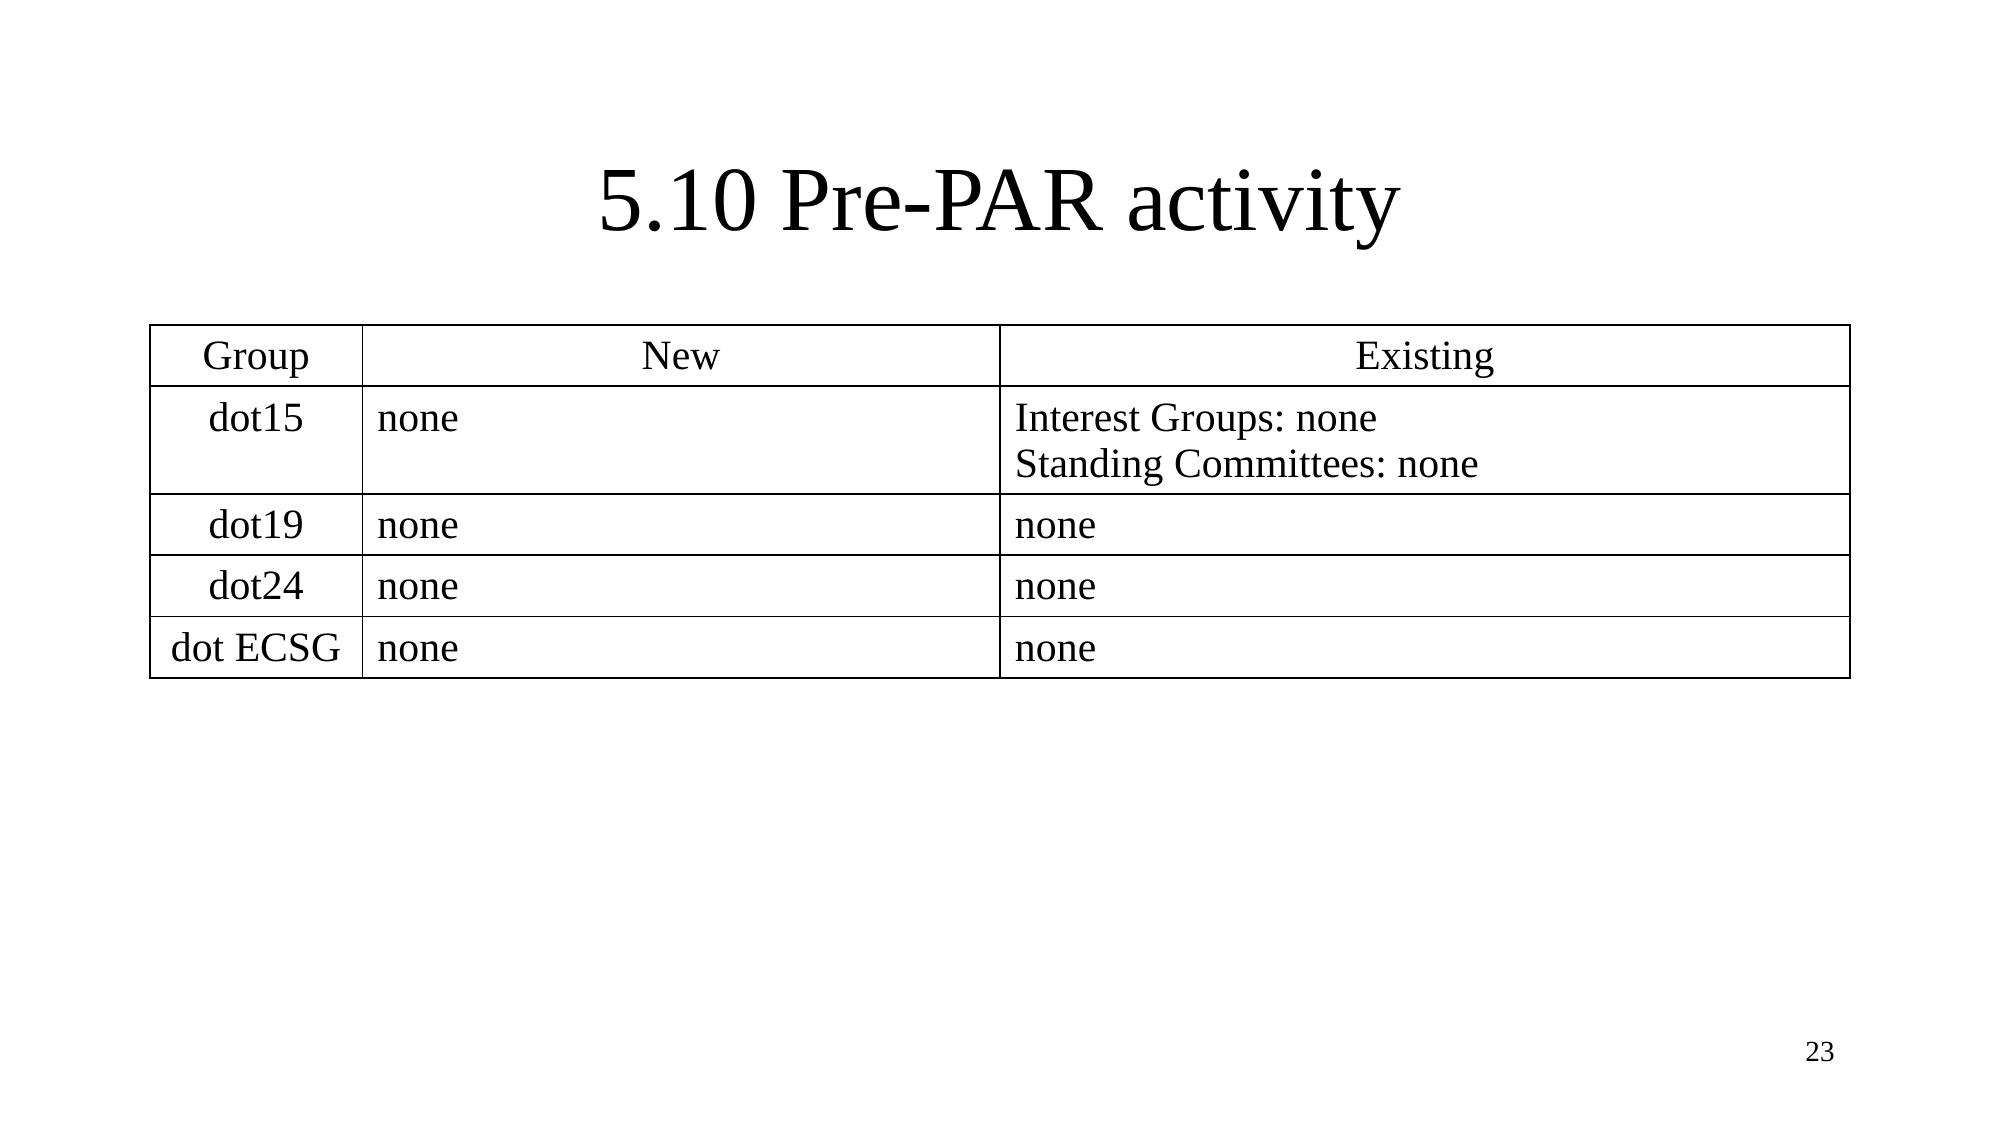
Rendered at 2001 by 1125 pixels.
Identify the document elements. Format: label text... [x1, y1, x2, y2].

table_cell Interest Groups: none Standing Committees: none [1001, 387, 1849, 493]
table_cell none [1001, 495, 1849, 554]
table_cell none [363, 556, 999, 616]
table_cell dot15 [151, 387, 362, 493]
table_cell none [1001, 556, 1849, 616]
table_header Existing [1001, 326, 1849, 385]
table_cell none [363, 617, 999, 677]
table_cell none [363, 495, 999, 554]
table_cell dot ECSG [151, 617, 362, 677]
slide_number 23 [1433, 1024, 1851, 1101]
title 5.10 Pre-PAR activity [149, 99, 1851, 288]
table_cell dot24 [151, 556, 362, 616]
table_cell none [1001, 617, 1849, 677]
table_cell none [363, 387, 999, 493]
table_cell dot19 [151, 495, 362, 554]
table_header New [363, 326, 999, 385]
table_header Group [151, 326, 362, 385]
